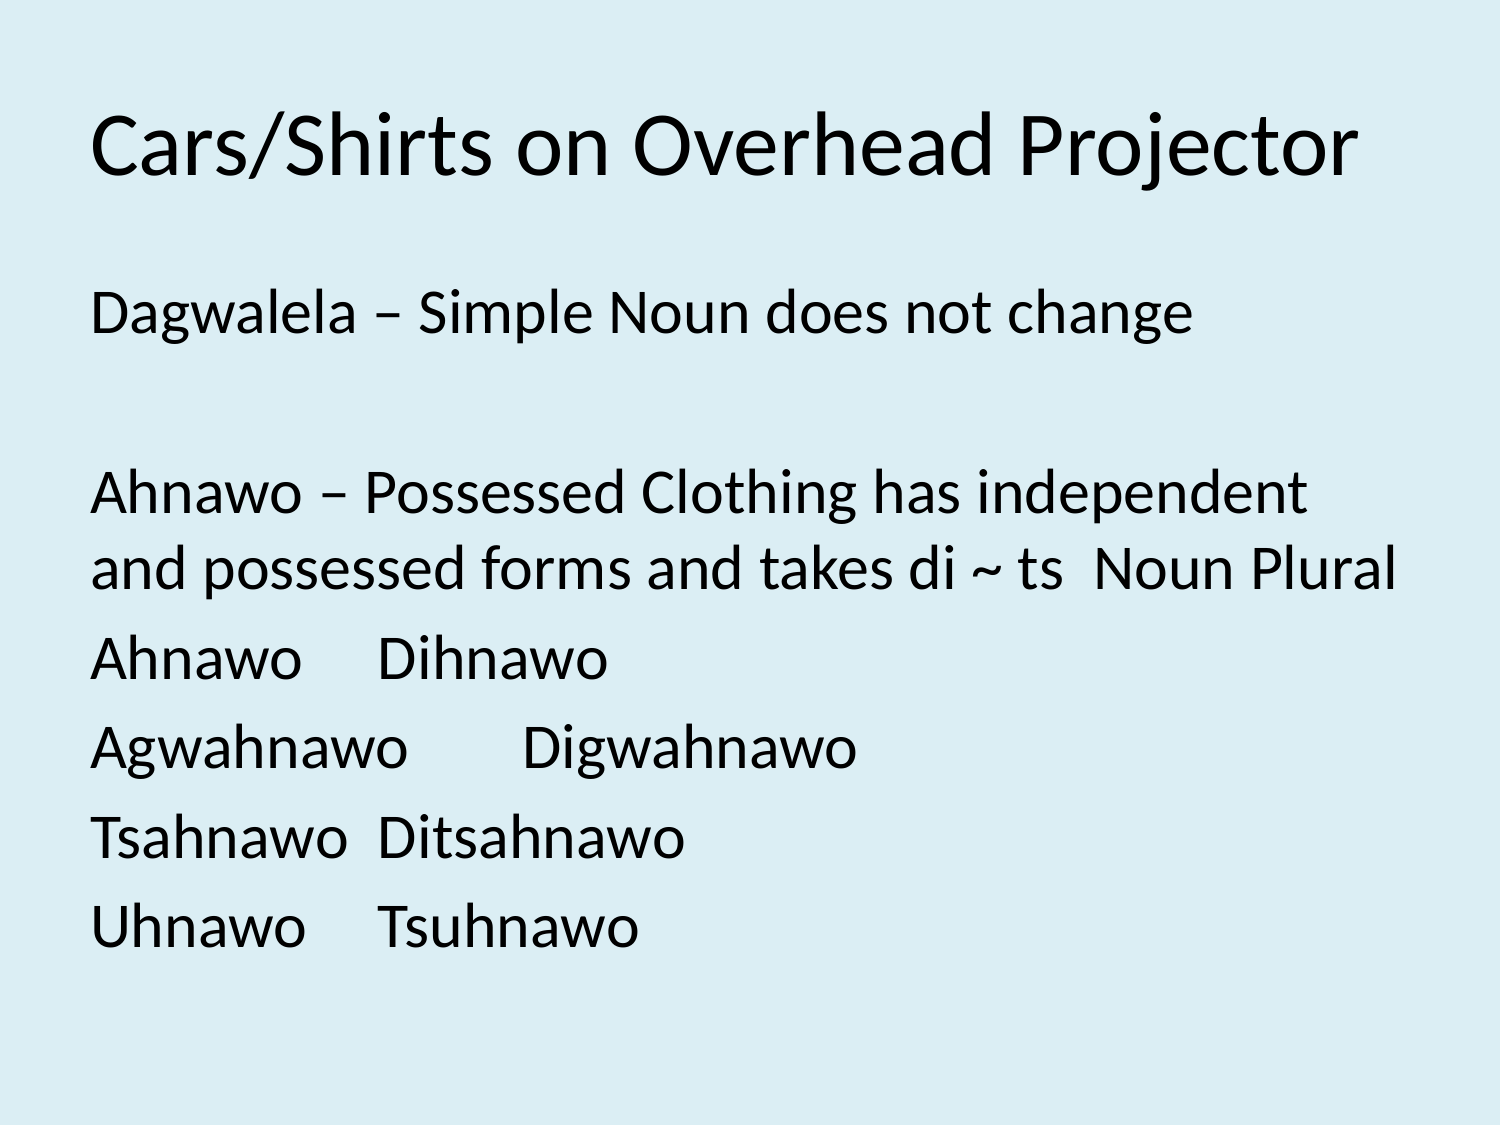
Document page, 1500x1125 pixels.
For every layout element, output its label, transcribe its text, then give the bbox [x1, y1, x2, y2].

list Dagwalela – Simple Noun does not change Ahnawo – Possessed Clothing has independent and possessed forms and takes di ~ ts Noun Plural Ahnawo Dihnawo Agwahnawo Digwahnawo Tsahnawo Ditsahnawo Uhnawo Tsuhnawo [74, 262, 1426, 1006]
title Cars/Shirts on Overhead Projector [74, 44, 1426, 233]
